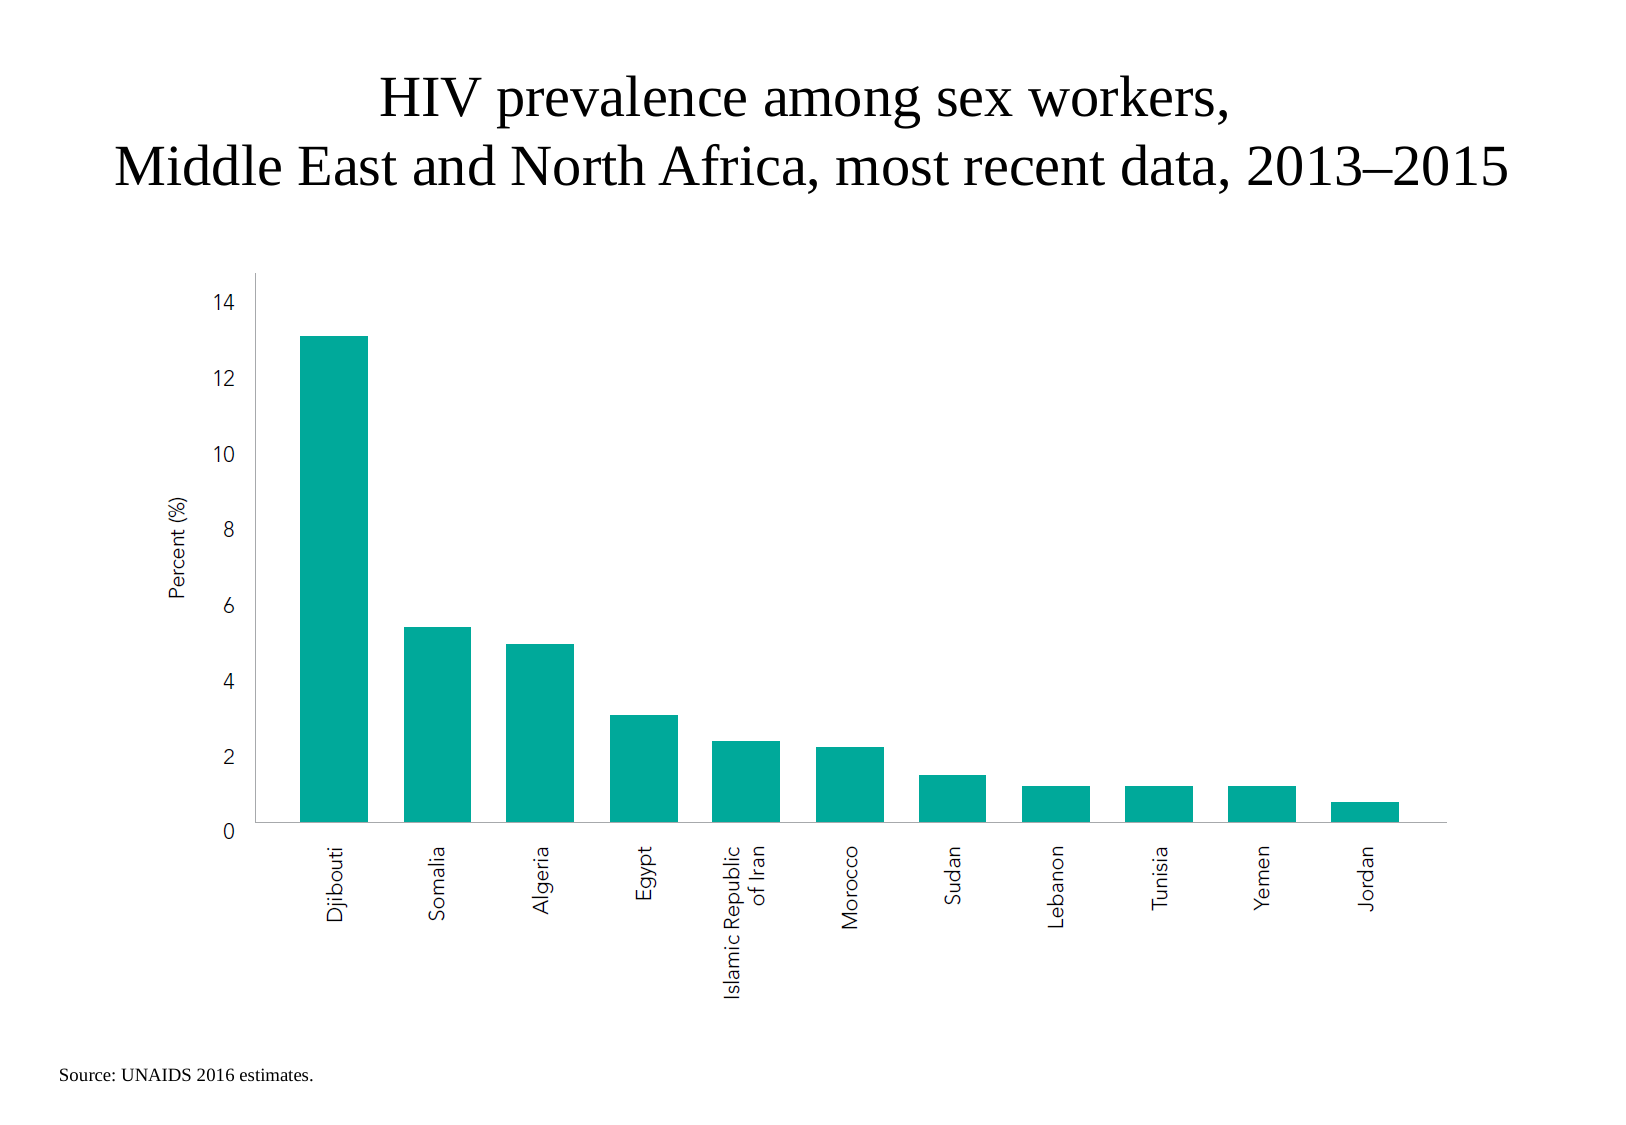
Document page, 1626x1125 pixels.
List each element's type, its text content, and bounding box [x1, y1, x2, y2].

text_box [58, 265, 1616, 1086]
title HIV prevalence among sex workers, Middle East and North Africa, most recent data, 2013–2015 [0, 0, 1625, 256]
